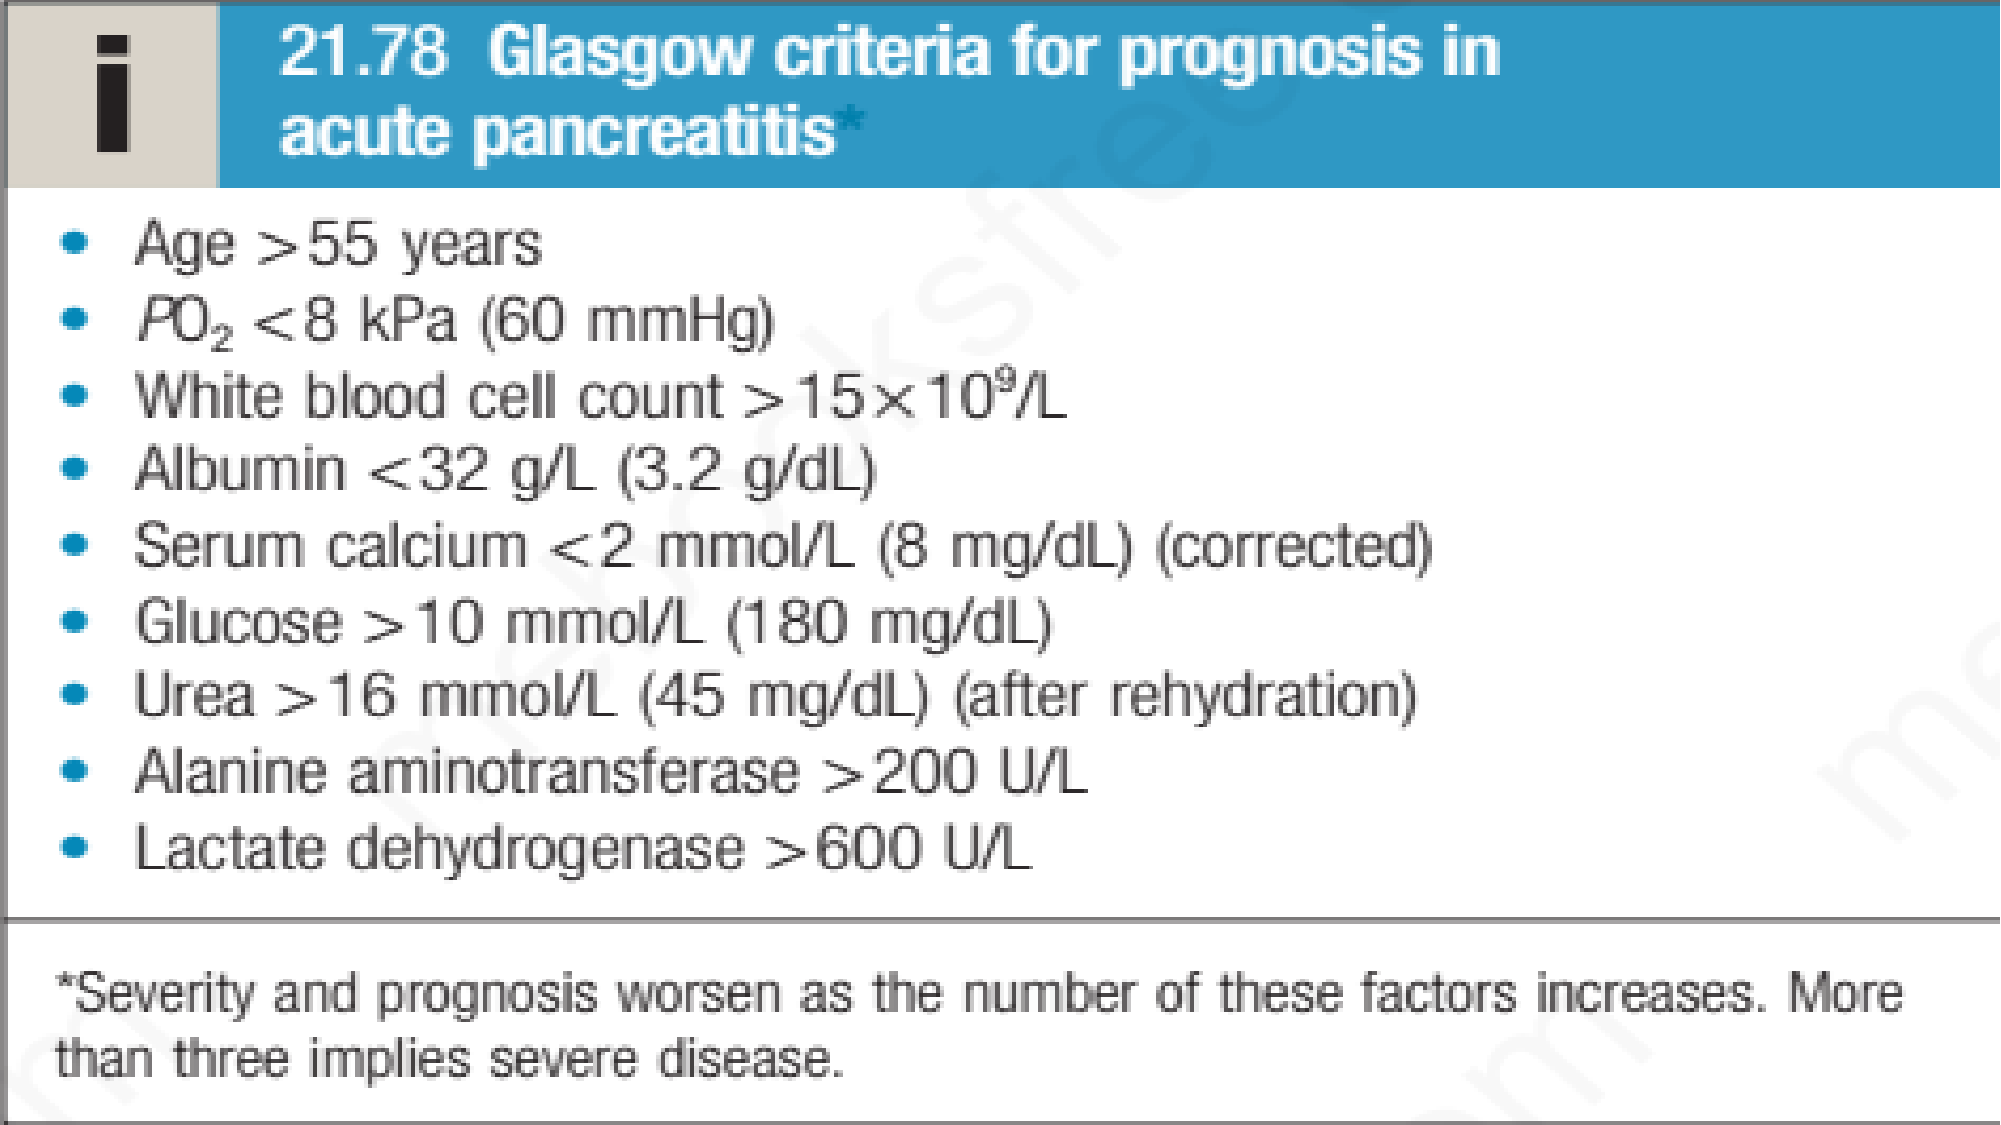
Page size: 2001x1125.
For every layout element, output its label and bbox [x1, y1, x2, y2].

list [0, 0, 2000, 1125]
